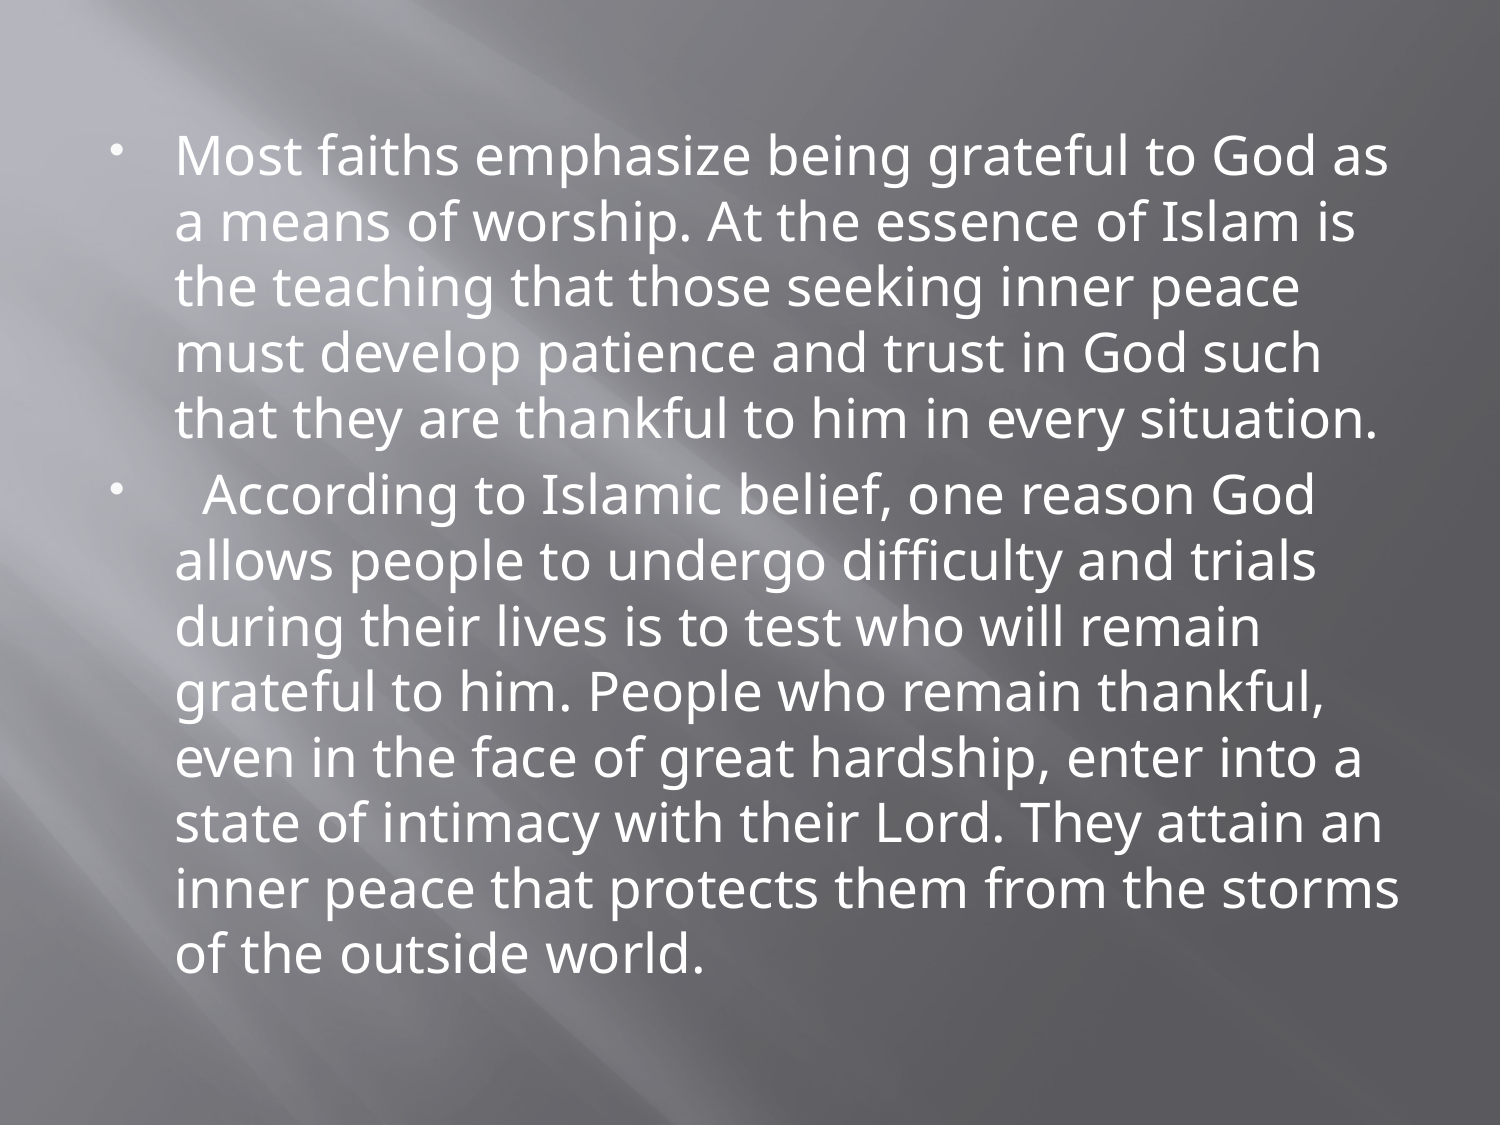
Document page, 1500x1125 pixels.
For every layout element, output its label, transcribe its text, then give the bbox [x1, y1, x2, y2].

list Most faiths emphasize being grateful to God as a means of worship. At the essence of Islam is the teaching that those seeking inner peace must develop patience and trust in God such that they are thankful to him in every situation. According to Islamic belief, one reason God allows people to undergo difficulty and trials during their lives is to test who will remain grateful to him. People who remain thankful, even in the face of great hardship, enter into a state of intimacy with their Lord. They attain an inner peace that protects them from the storms of the outside world. [75, 113, 1425, 1005]
